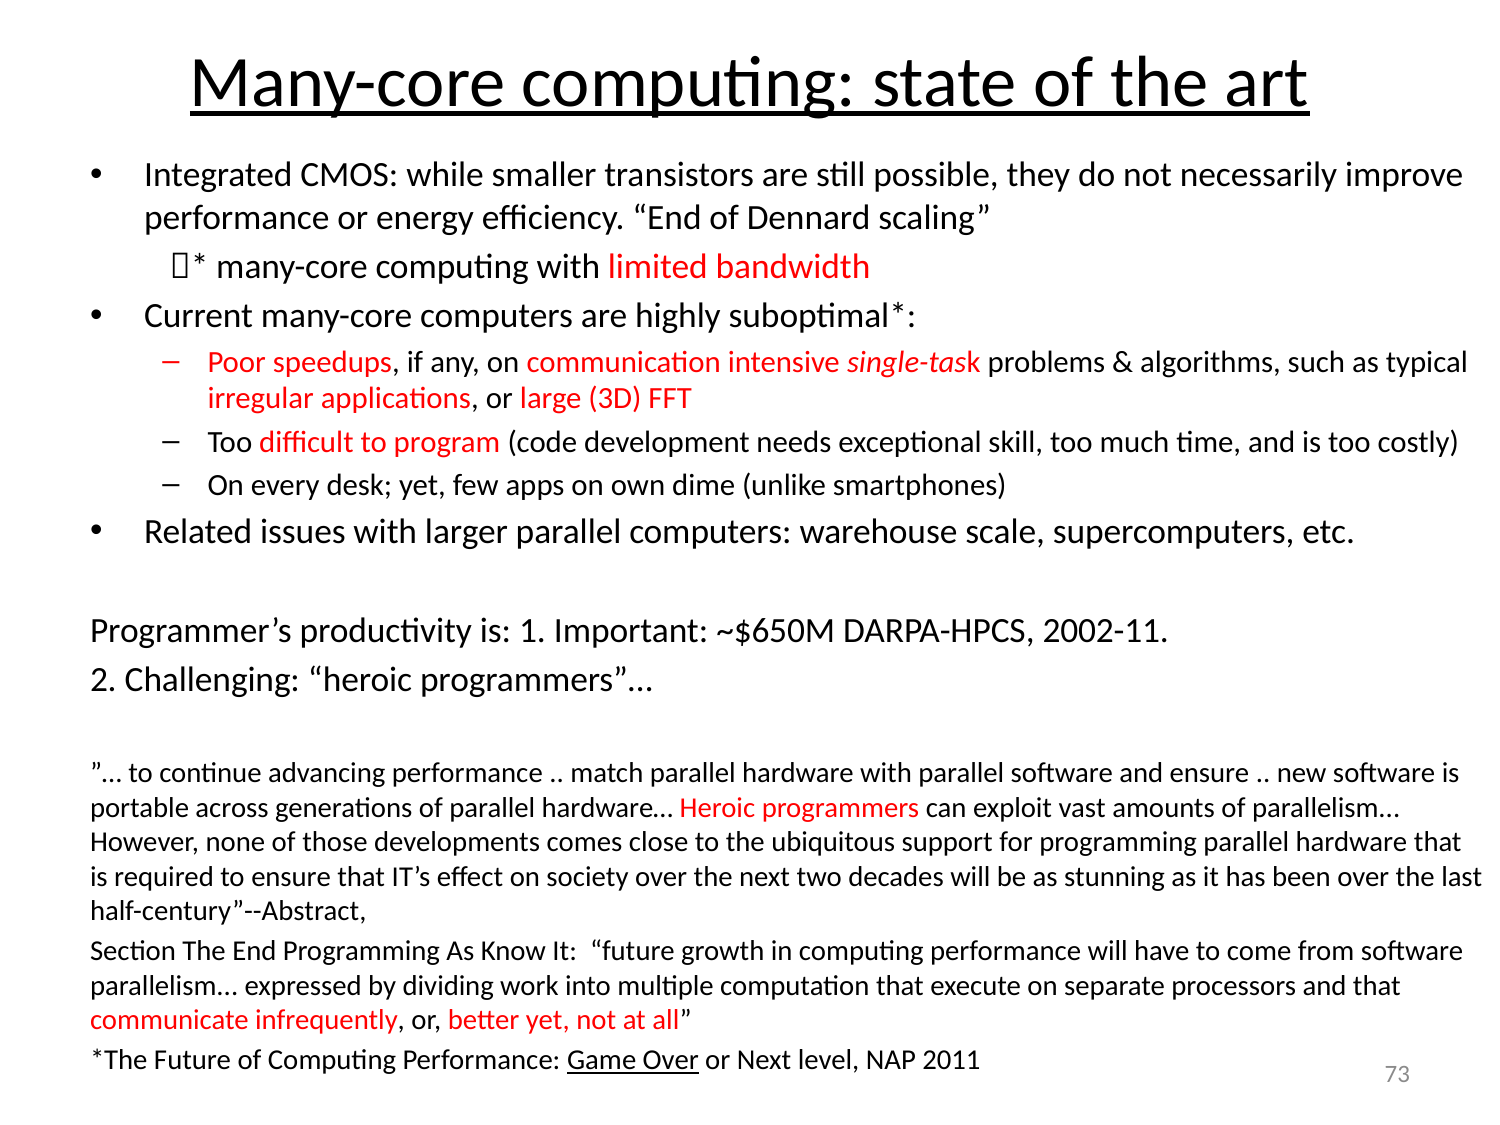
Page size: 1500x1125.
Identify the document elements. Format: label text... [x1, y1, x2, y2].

title Many-core computing: state of the art [75, 0, 1425, 144]
list Integrated CMOS: while smaller transistors are still possible, they do not necessarily improve performance or energy efficiency. “End of Dennard scaling” * many-core computing with limited bandwidth Current many-core computers are highly suboptimal*: Poor speedups, if any, on communication intensive single-task problems & algorithms, such as typical irregular applications, or large (3D) FFT Too difficult to program (code development needs exceptional skill, too much time, and is too costly) On every desk; yet, few apps on own dime (unlike smartphones) Related issues with larger parallel computers: warehouse scale, supercomputers, etc. Programmer’s productivity is: 1. Important: ~$650M DARPA-HPCS, 2002-11. 2. Challenging: “heroic programmers”… ”… to continue advancing performance .. match parallel hardware with parallel software and ensure .. new software is portable across generations of parallel hardware… Heroic programmers can exploit vast amounts of parallelism... However, none of those developments comes close to the ubiquitous support for programming parallel hardware that is required to ensure that IT’s effect on society over the next two decades will be as stunning as it has been over the last half-century”--Abstract, Section The End Programming As Know It: “future growth in computing performance will have to come from software parallelism... expressed by dividing work into multiple computation that execute on separate processors and that communicate infrequently, or, better yet, not at all” *The Future of Computing Performance: Game Over or Next level, NAP 2011 [75, 144, 1500, 1125]
slide_number 73 [1074, 1042, 1425, 1103]
